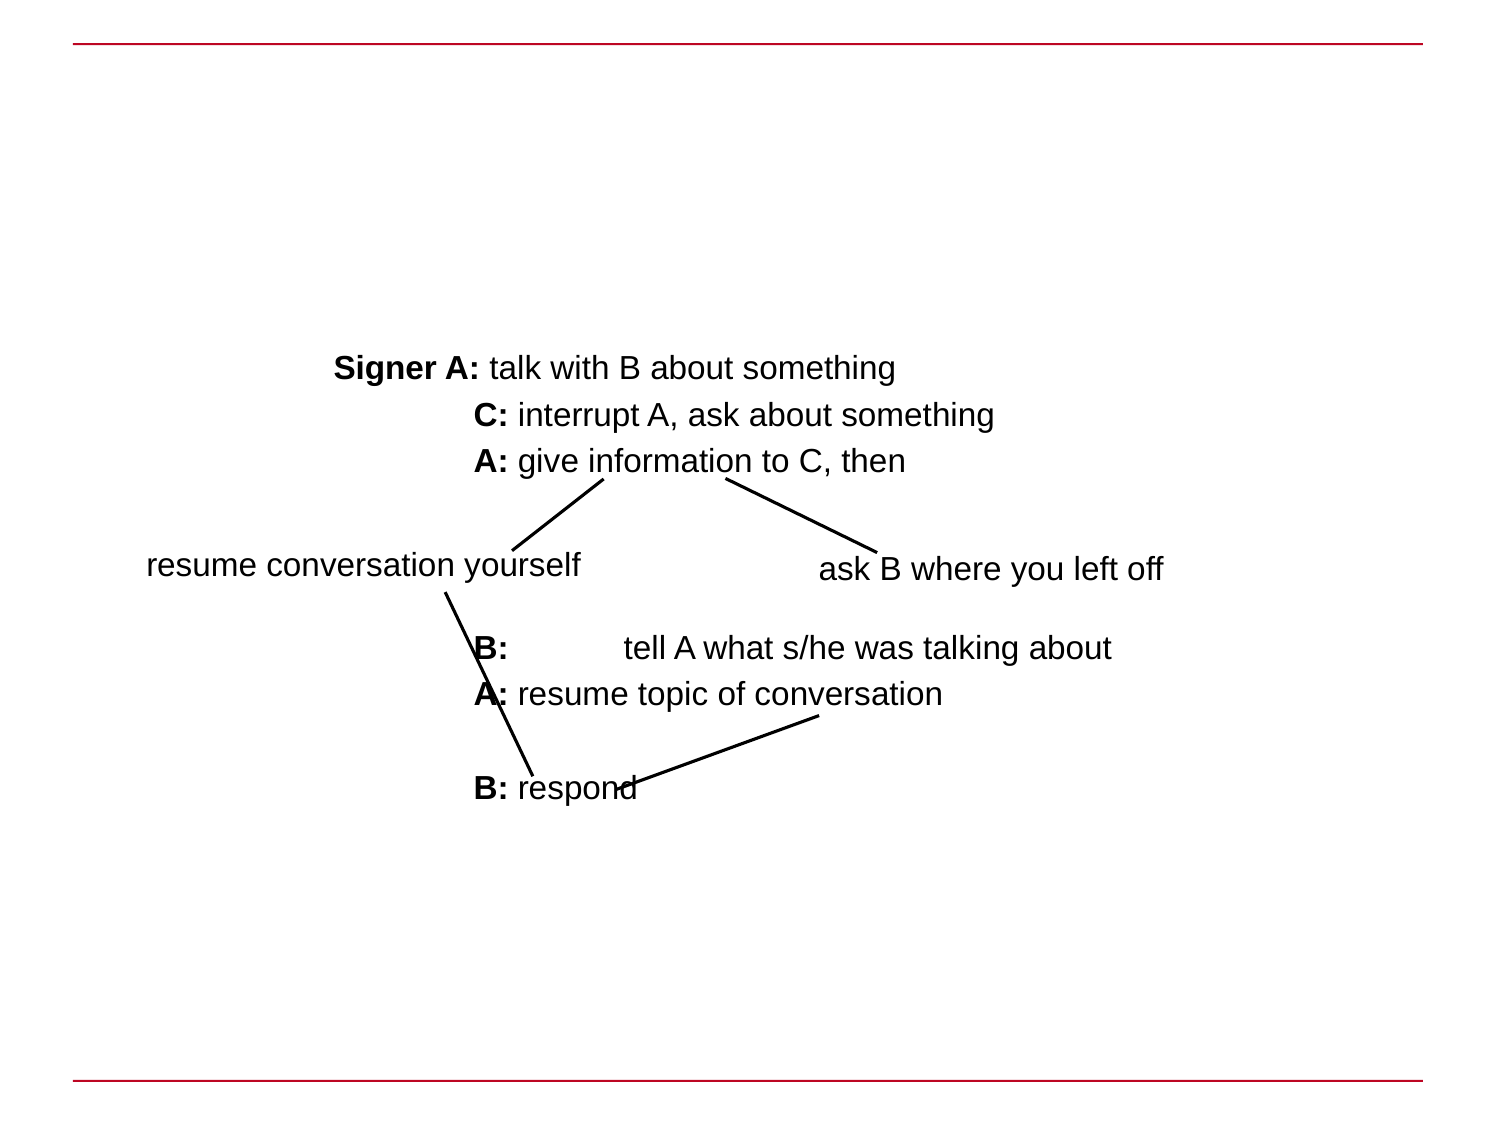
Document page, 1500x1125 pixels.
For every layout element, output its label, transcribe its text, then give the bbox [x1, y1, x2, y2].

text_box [396, 640, 582, 729]
text_box ask B where you left off [803, 539, 1189, 595]
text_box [615, 715, 820, 790]
text_box resume conversation yourself [131, 535, 647, 591]
list Signer A: talk with B about something C: interrupt A, ask about something A: give information to C, then B: tell A what s/he was talking about A: resume topic of conversation B: respond [308, 201, 1367, 951]
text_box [725, 478, 878, 553]
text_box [511, 478, 604, 551]
